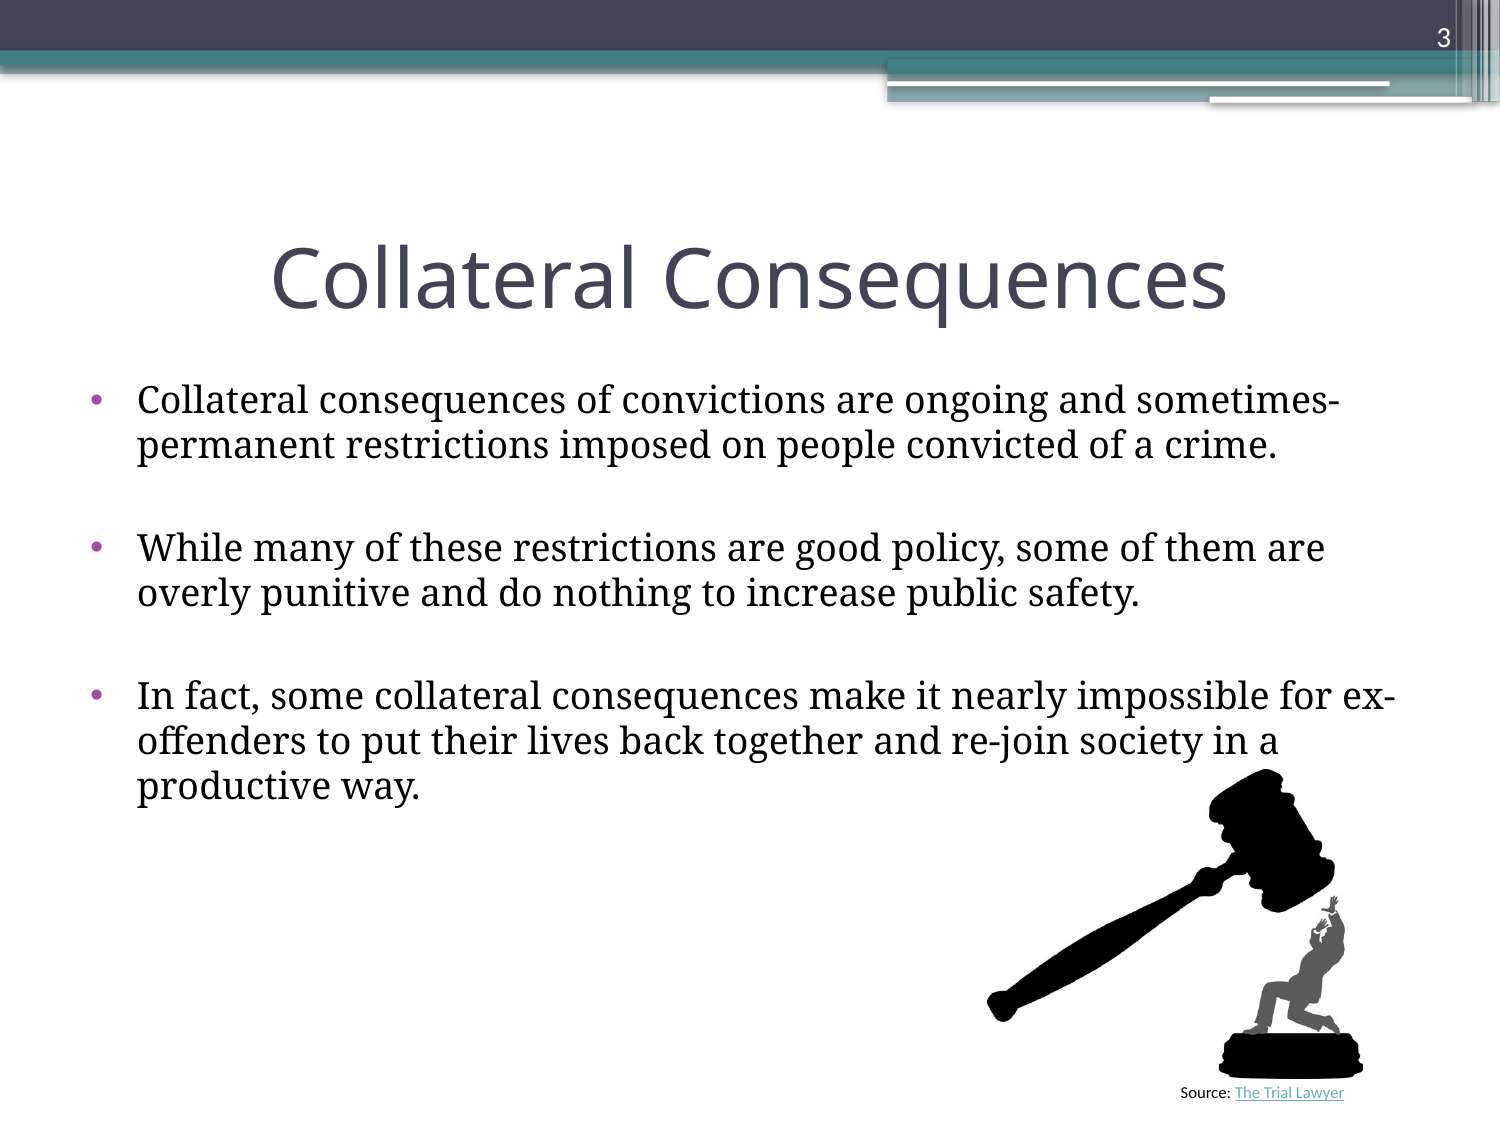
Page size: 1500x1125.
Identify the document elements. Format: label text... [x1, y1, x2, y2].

picture [987, 768, 1363, 1079]
title Collateral Consequences [75, 187, 1425, 363]
list Collateral consequences of convictions are ongoing and sometimes-permanent restrictions imposed on people convicted of a crime. While many of these restrictions are good policy, some of them are overly punitive and do nothing to increase public safety. In fact, some collateral consequences make it nearly impossible for ex-offenders to put their lives back together and re-join society in a productive way. [75, 369, 1425, 1079]
slide_number 3 [1340, 0, 1466, 61]
text_box Source: The Trial Lawyer [825, 1074, 1500, 1110]
